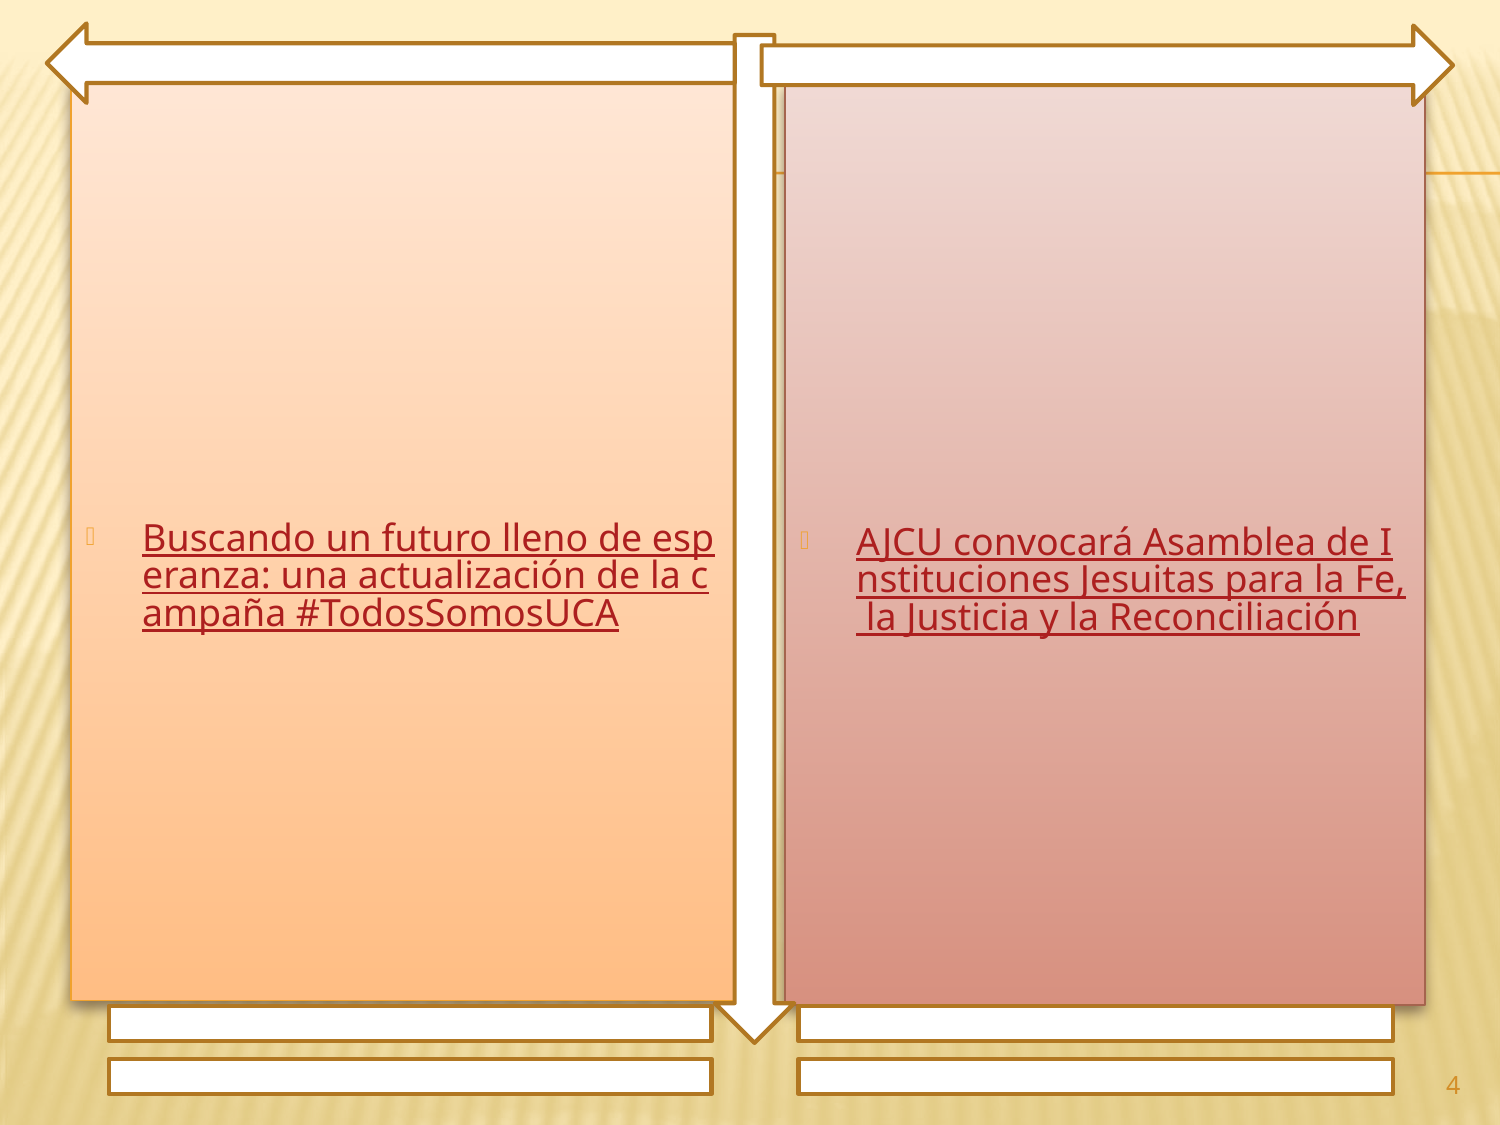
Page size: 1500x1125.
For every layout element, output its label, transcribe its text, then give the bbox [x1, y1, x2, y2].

text_box [107, 1004, 714, 1043]
text_box [796, 1057, 1395, 1096]
text_box [796, 1004, 1395, 1043]
text_box [712, 32, 797, 1046]
list AJCU convocará Asamblea de Instituciones Jesuitas para la Fe, la Justicia y la Reconciliación [784, 88, 1426, 1006]
text_box [107, 1057, 714, 1096]
text_box [44, 21, 737, 105]
text_box [759, 23, 1456, 107]
slide_number 4 [1350, 1062, 1475, 1103]
list Buscando un futuro lleno de esperanza: una actualización de la campaña #TodosSomosUCA [70, 86, 732, 1001]
